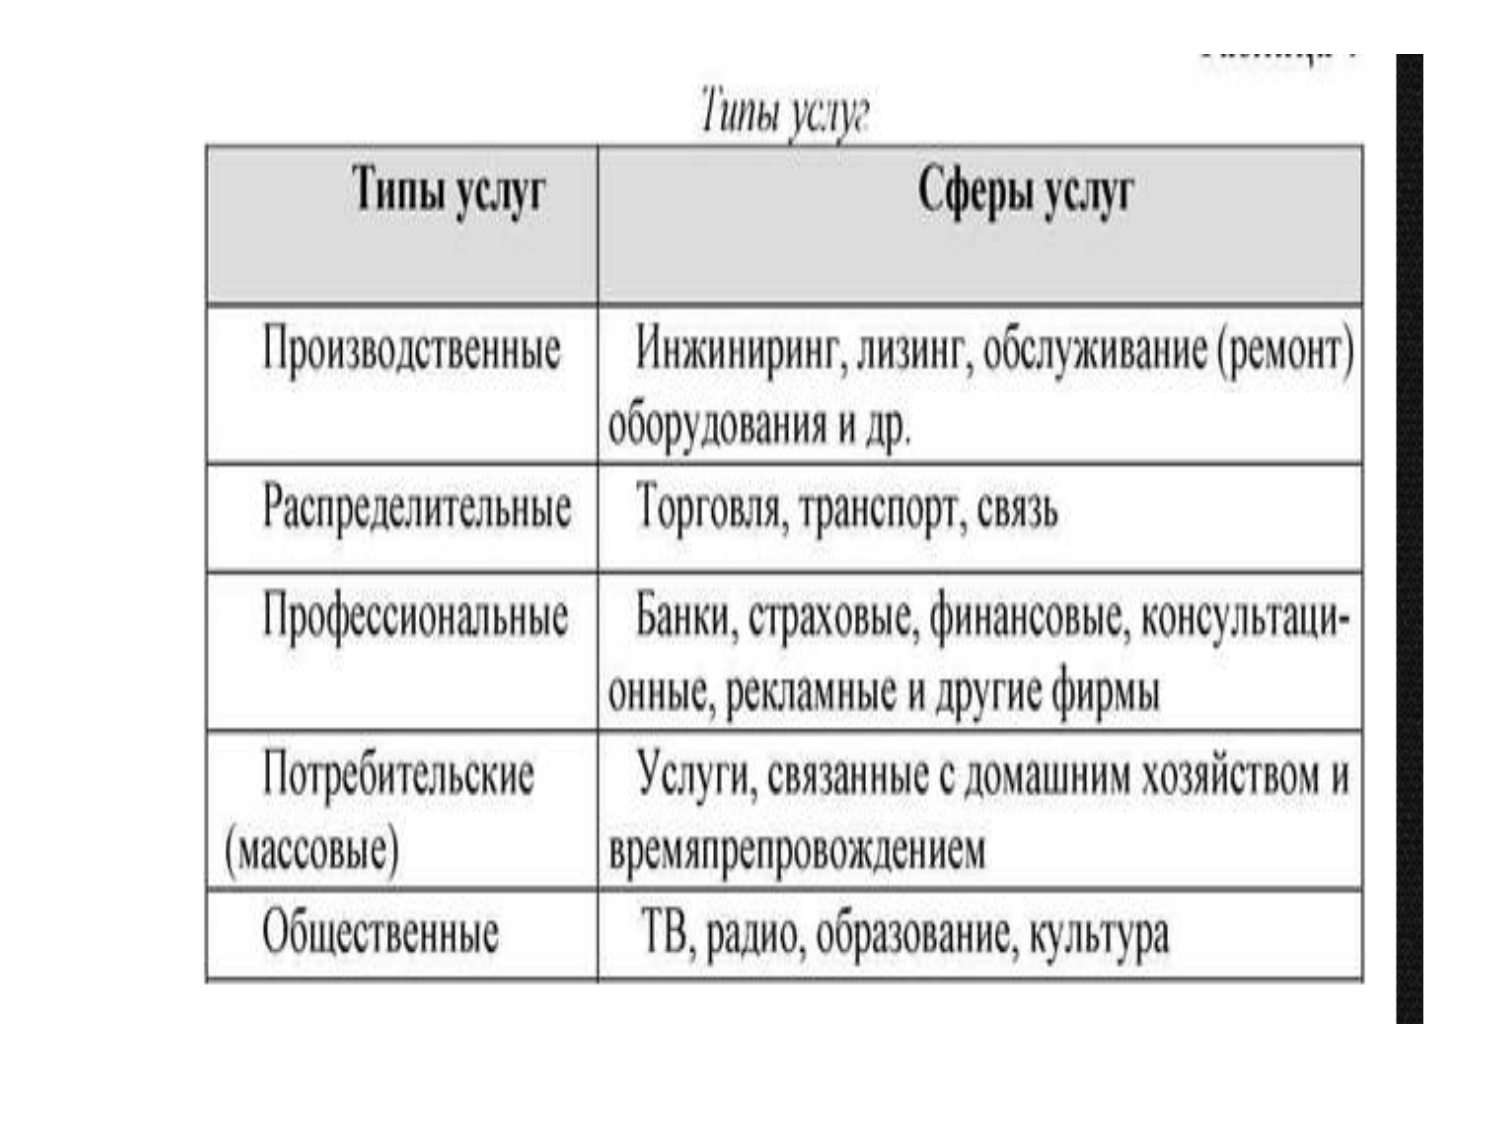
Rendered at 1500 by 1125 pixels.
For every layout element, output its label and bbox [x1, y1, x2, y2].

list [41, 54, 1424, 1024]
